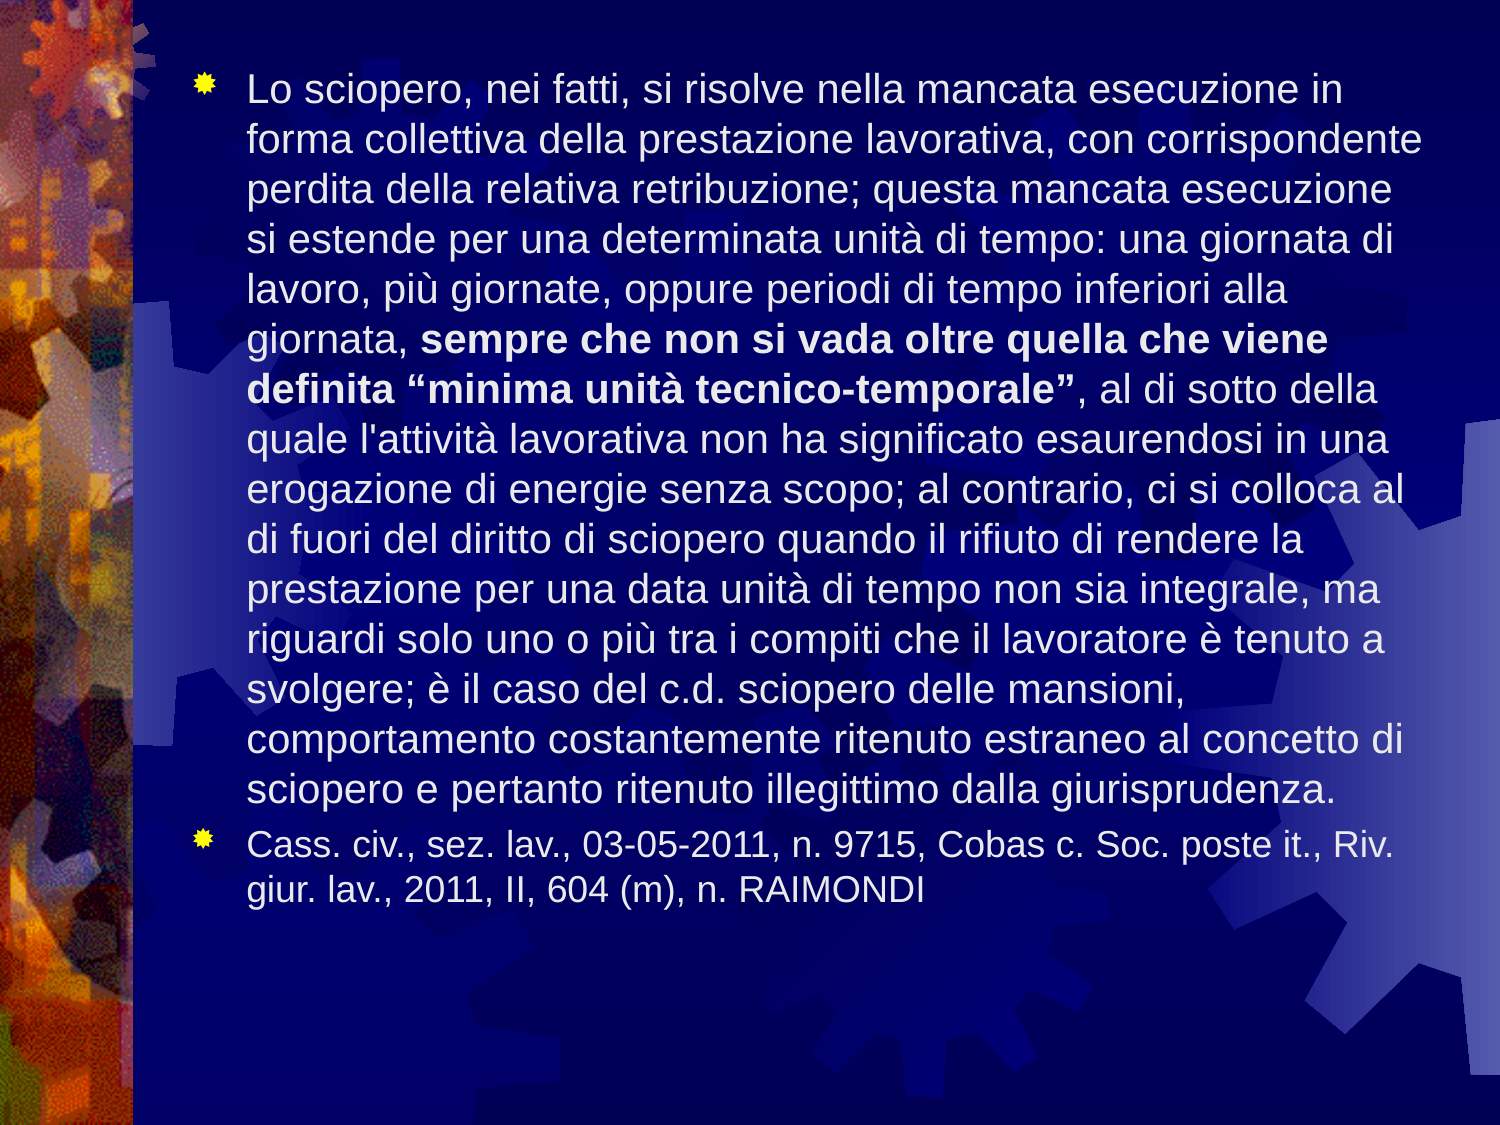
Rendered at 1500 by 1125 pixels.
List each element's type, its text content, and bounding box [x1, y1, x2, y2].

picture [0, 0, 133, 1125]
list Lo sciopero, nei fatti, si risolve nella mancata esecuzione in forma collettiva della prestazione lavorativa, con corrispondente perdita della relativa retribuzione; questa mancata esecuzione si estende per una determinata unità di tempo: una giornata di lavoro, più giornate, oppure periodi di tempo inferiori alla giornata, sempre che non si vada oltre quella che viene definita “minima unità tecnico-temporale”, al di sotto della quale l'attività lavorativa non ha significato esaurendosi in una erogazione di energie senza scopo; al contrario, ci si colloca al di fuori del diritto di sciopero quando il rifiuto di rendere la prestazione per una data unità di tempo non sia integrale, ma riguardi solo uno o più tra i compiti che il lavoratore è tenuto a svolgere; è il caso del c.d. sciopero delle mansioni, comportamento costantemente ritenuto estraneo al concetto di sciopero e pertanto ritenuto illegittimo dalla giurisprudenza. Cass. civ., sez. lav., 03-05-2011, n. 9715, Cobas c. Soc. poste it., Riv. giur. lav., 2011, II, 604 (m), n. RAIMONDI [174, 54, 1450, 1071]
